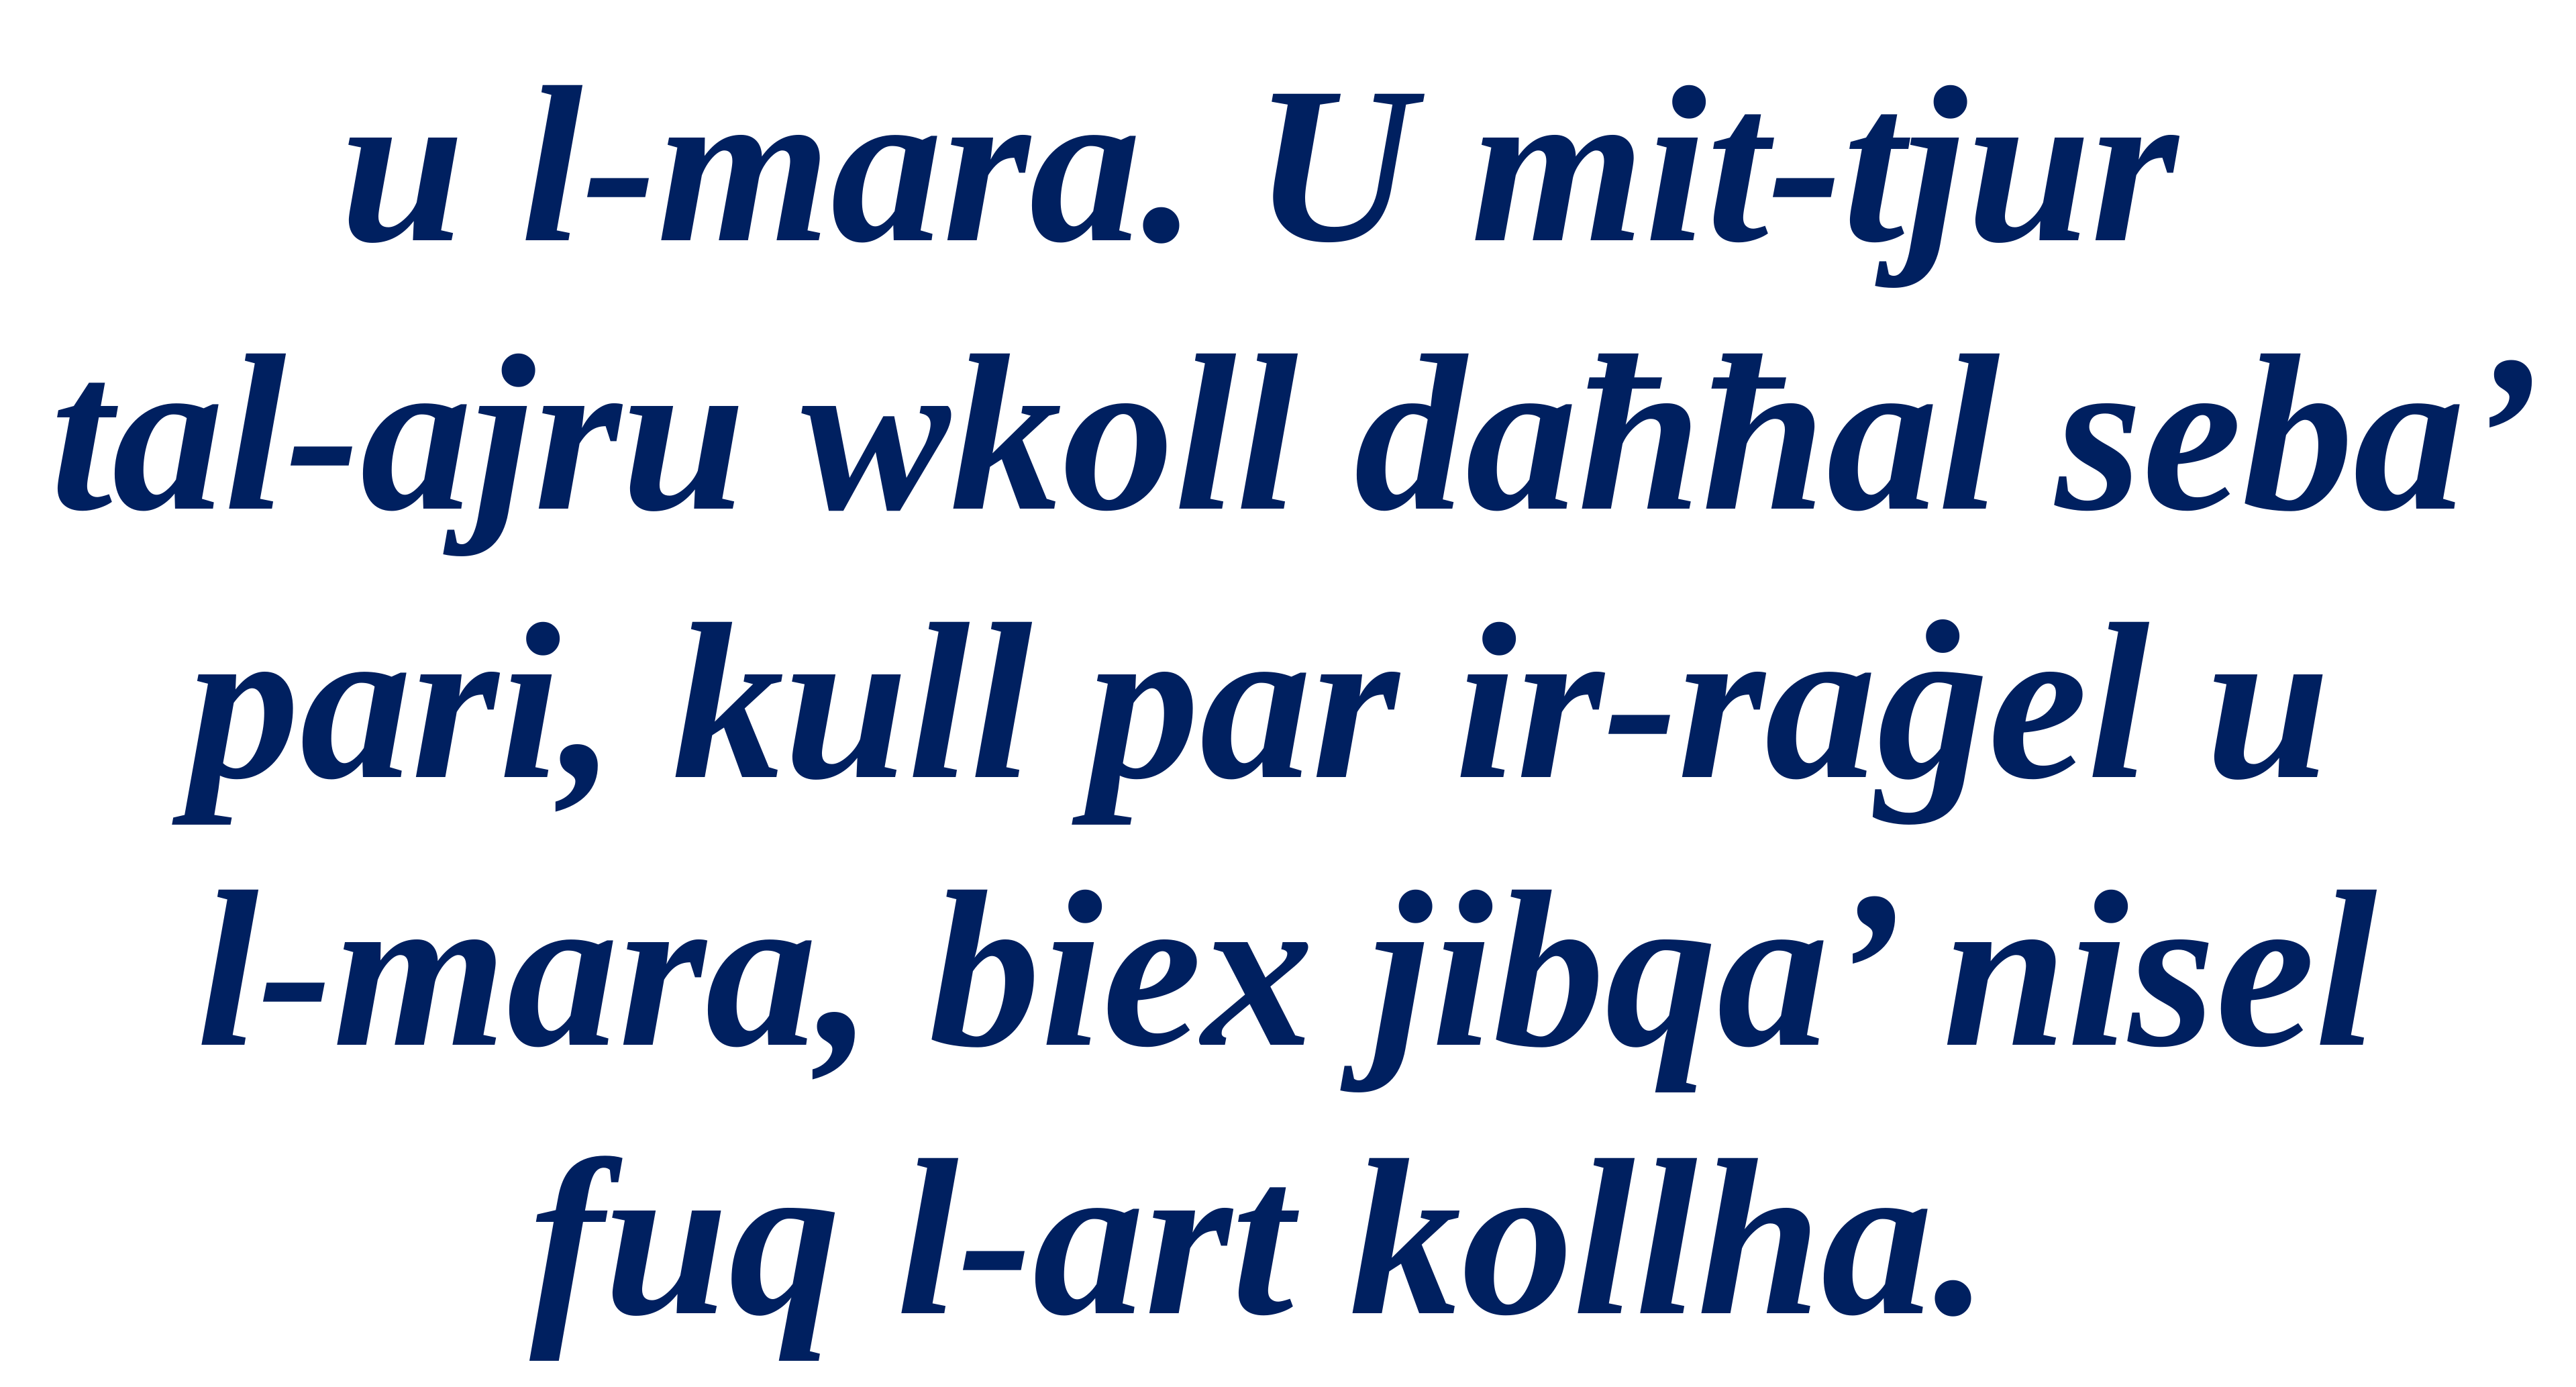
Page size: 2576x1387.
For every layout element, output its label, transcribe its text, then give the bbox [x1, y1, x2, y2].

text_box u l-mara. U mit-tjur tal-ajru wkoll daħħal seba’ pari, kull par ir-raġel u l-mara, biex jibqa’ nisel fuq l-art kollha. [35, 11, 2540, 1364]
